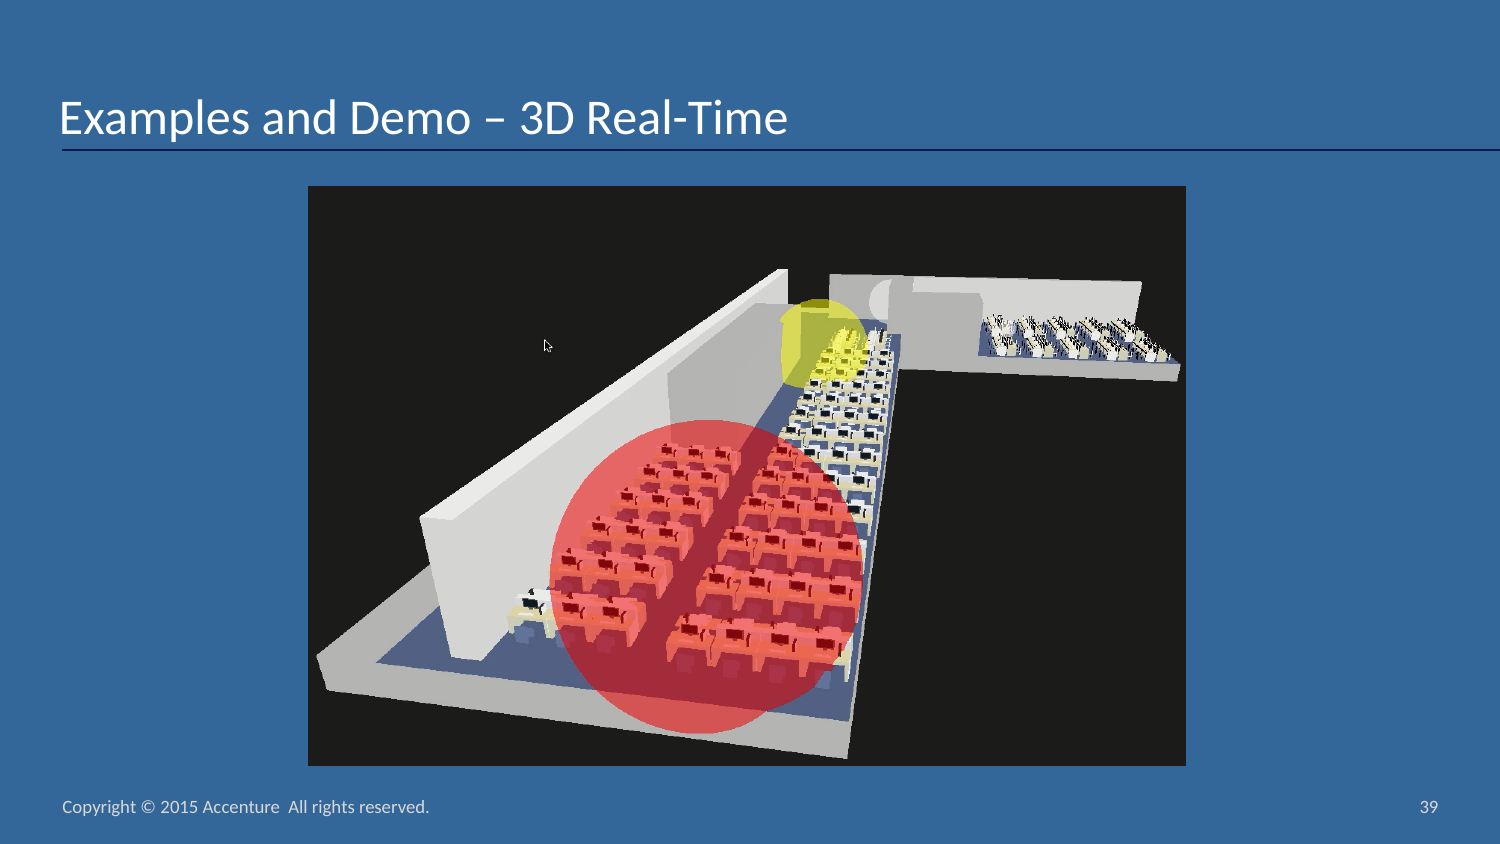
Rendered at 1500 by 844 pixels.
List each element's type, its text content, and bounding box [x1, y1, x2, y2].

picture [308, 186, 1186, 766]
title Examples and Demo – 3D Real-Time [59, 41, 1435, 145]
